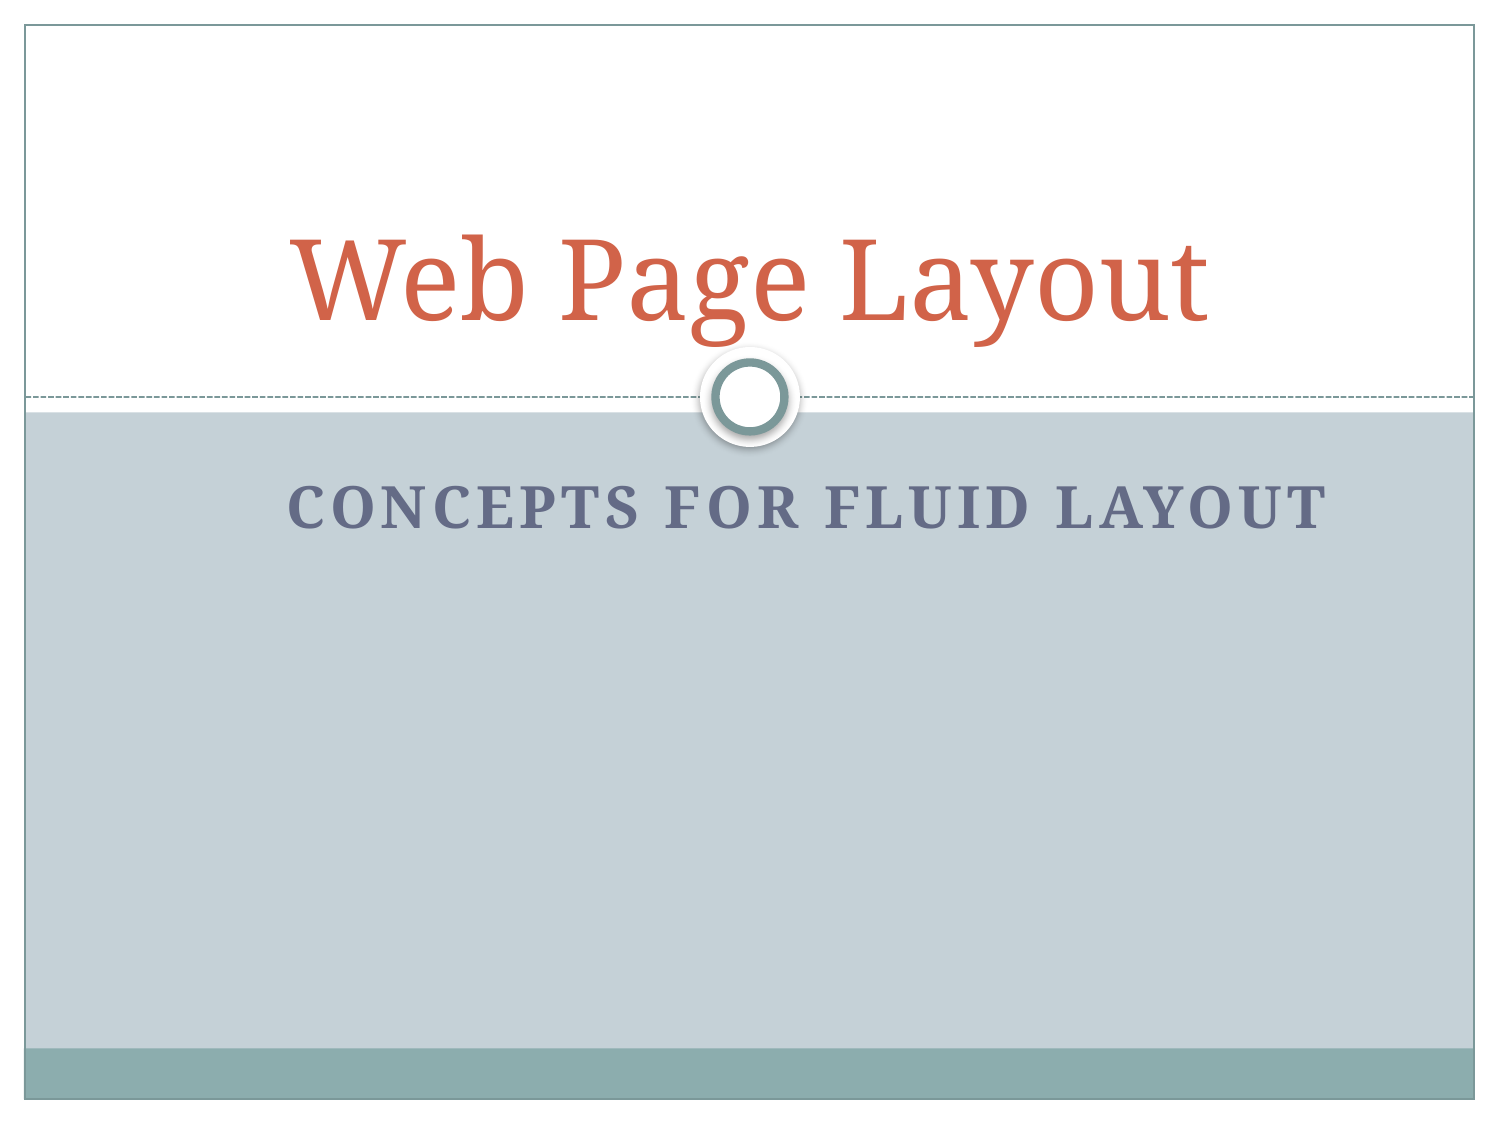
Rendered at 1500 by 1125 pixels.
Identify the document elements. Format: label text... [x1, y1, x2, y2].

title Web Page Layout [112, 62, 1388, 350]
subtitle Concepts for fluid layout [225, 462, 1388, 750]
